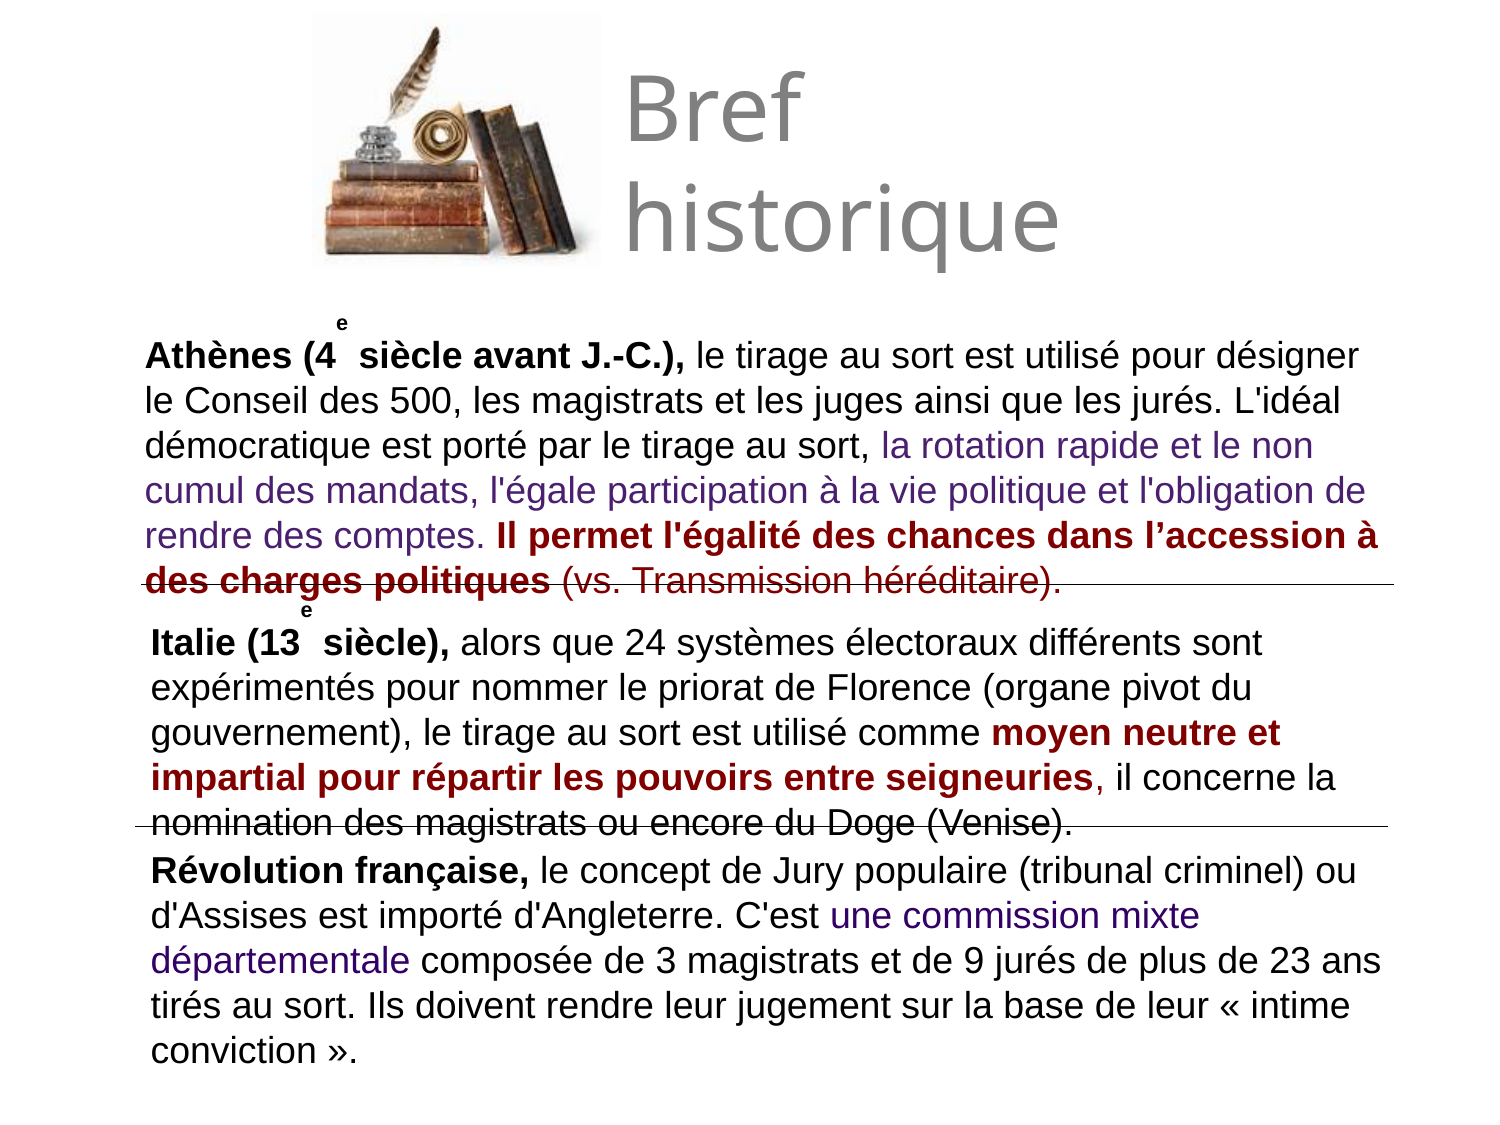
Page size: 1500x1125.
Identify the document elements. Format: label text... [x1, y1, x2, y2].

text_box Athènes (4e siècle avant J.-C.), le tirage au sort est utilisé pour désigner le Conseil des 500, les magistrats et les juges ainsi que les jurés. L'idéal démocratique est porté par le tirage au sort, la rotation rapide et le non cumul des mandats, l'égale participation à la vie politique et l'obligation de rendre des comptes. Il permet l'égalité des chances dans l’accession à des charges politiques (vs. Transmission héréditaire). [129, 301, 1406, 570]
text_box Italie (13e siècle), alors que 24 systèmes électoraux différents sont expérimentés pour nommer le priorat de Florence (organe pivot du gouvernement), le tirage au sort est utilisé comme moyen neutre et impartial pour répartir les pouvoirs entre seigneuries, il concerne la nomination des magistrats ou encore du Doge (Venise). [135, 588, 1412, 815]
text_box Révolution française, le concept de Jury populaire (tribunal criminel) ou d'Assises est importé d'Angleterre. C'est une commission mixte départementale composée de 3 magistrats et de 9 jurés de plus de 23 ans tirés au sort. Ils doivent rendre leur jugement sur la base de leur « intime conviction ». [135, 838, 1412, 1022]
text_box Bref historique [608, 66, 1211, 254]
picture [312, 12, 601, 267]
